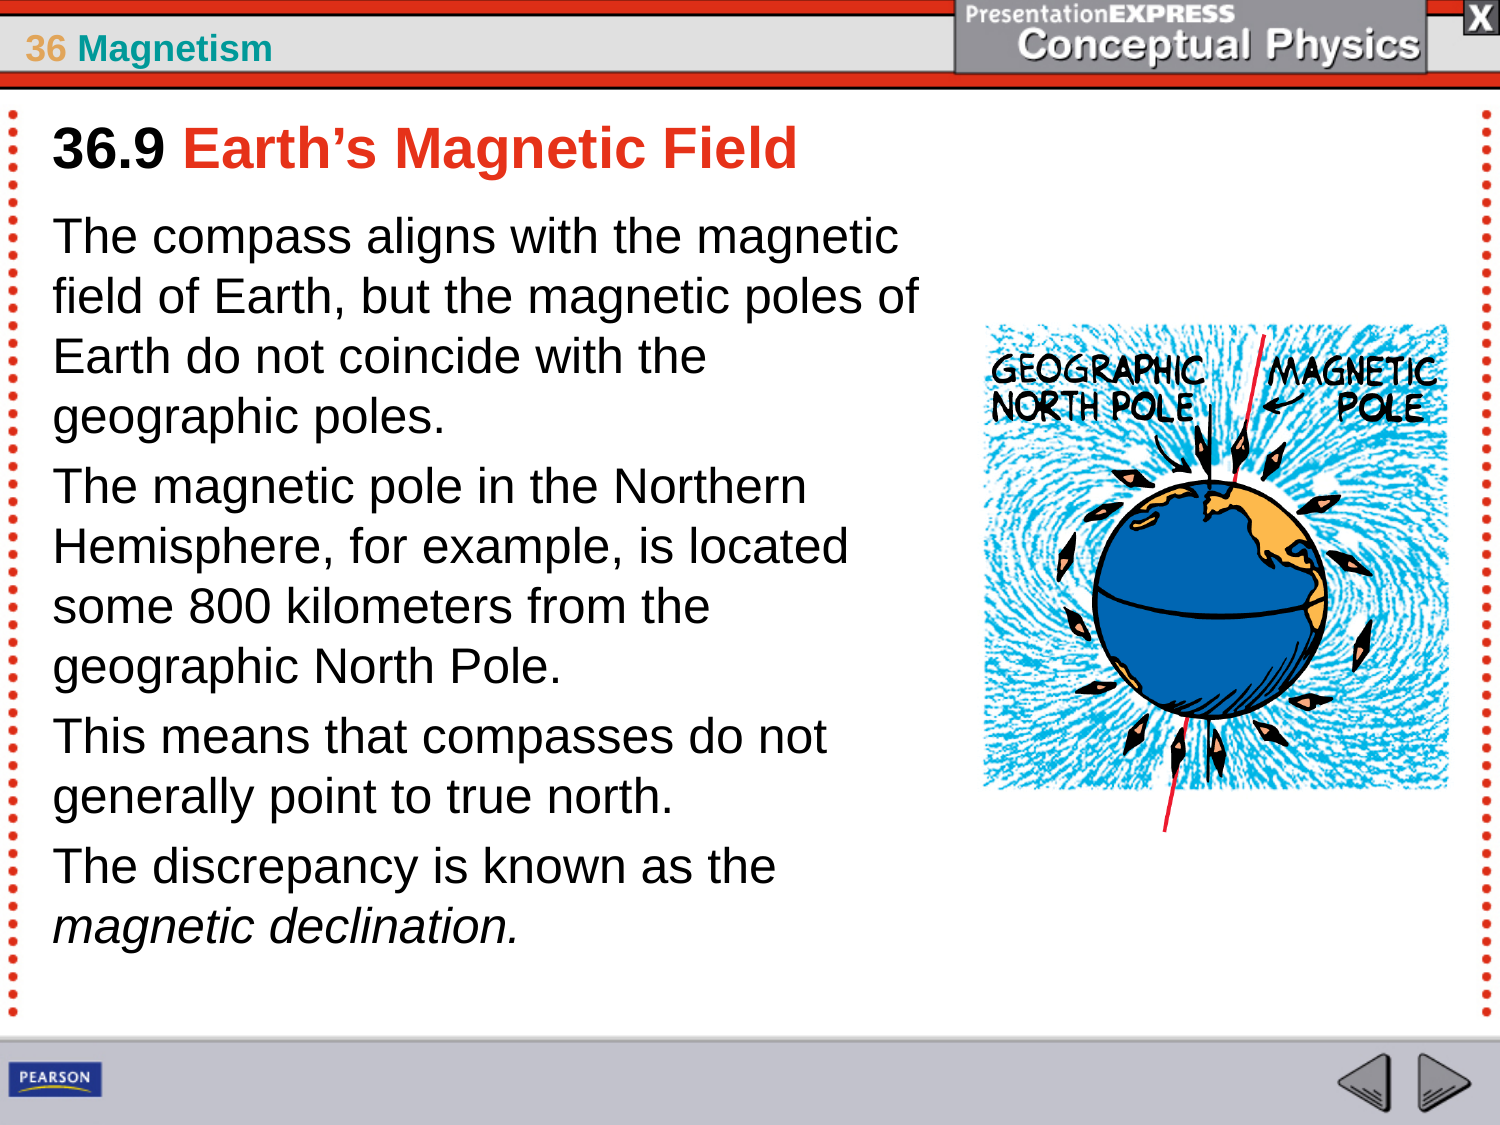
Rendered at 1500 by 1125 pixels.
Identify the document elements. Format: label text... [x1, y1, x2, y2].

picture [0, 0, 1500, 1125]
text_box 36.9 Earth’s Magnetic Field [37, 102, 1463, 188]
text_box The compass aligns with the magnetic field of Earth, but the magnetic poles of Earth do not coincide with the geographic poles. The magnetic pole in the Northern Hemisphere, for example, is located some 800 kilometers from the geographic North Pole. This means that compasses do not generally point to true north. The discrepancy is known as the magnetic declination. [37, 196, 938, 967]
